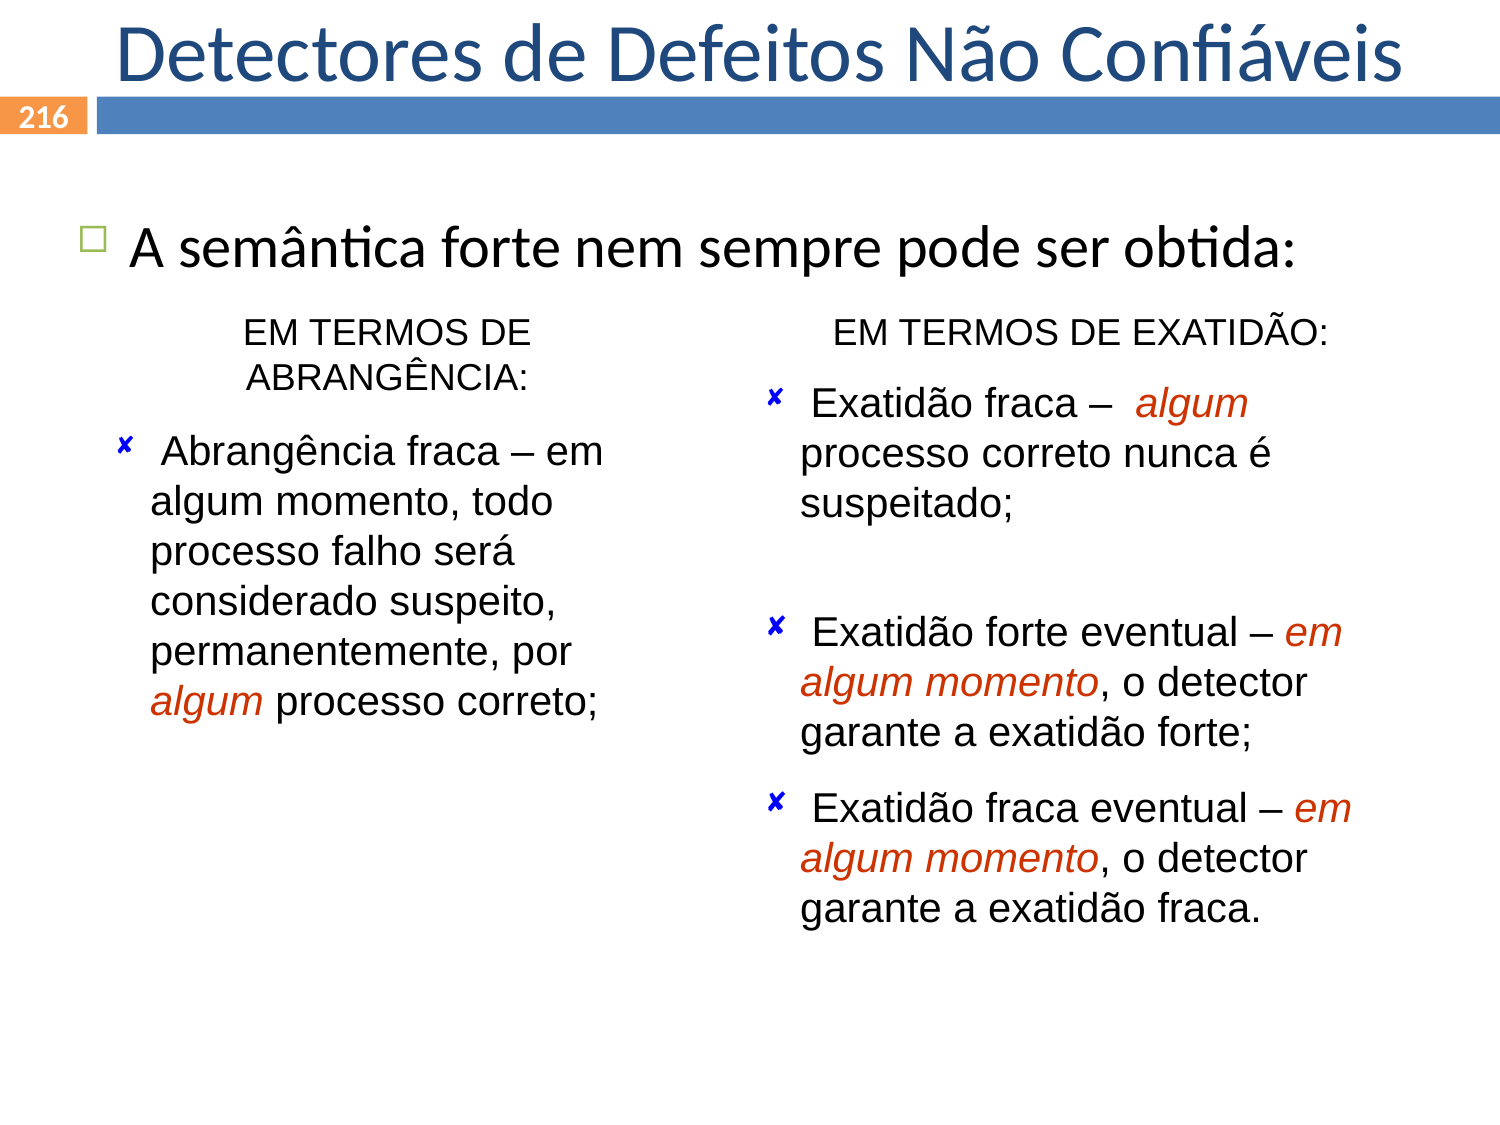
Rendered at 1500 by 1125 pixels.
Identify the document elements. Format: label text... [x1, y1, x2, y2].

text_box EM TERMOS DE ABRANGÊNCIA: Abrangência fraca – em algum momento, todo processo falho será considerado suspeito, permanentemente, por algum processo correto; [99, 299, 675, 732]
text_box Exatidão forte eventual – em algum momento, o detector garante a exatidão forte; Exatidão fraca eventual – em algum momento, o detector garante a exatidão fraca. [749, 597, 1413, 939]
text_box 216 [0, 95, 88, 136]
text_box EM TERMOS DE EXATIDÃO: Exatidão fraca – algum processo correto nunca é suspeitado; [749, 299, 1413, 534]
text_box A semântica forte nem sempre pode ser obtida: [62, 200, 1413, 925]
text_box Detectores de Defeitos Não Confiáveis [100, 0, 1438, 102]
